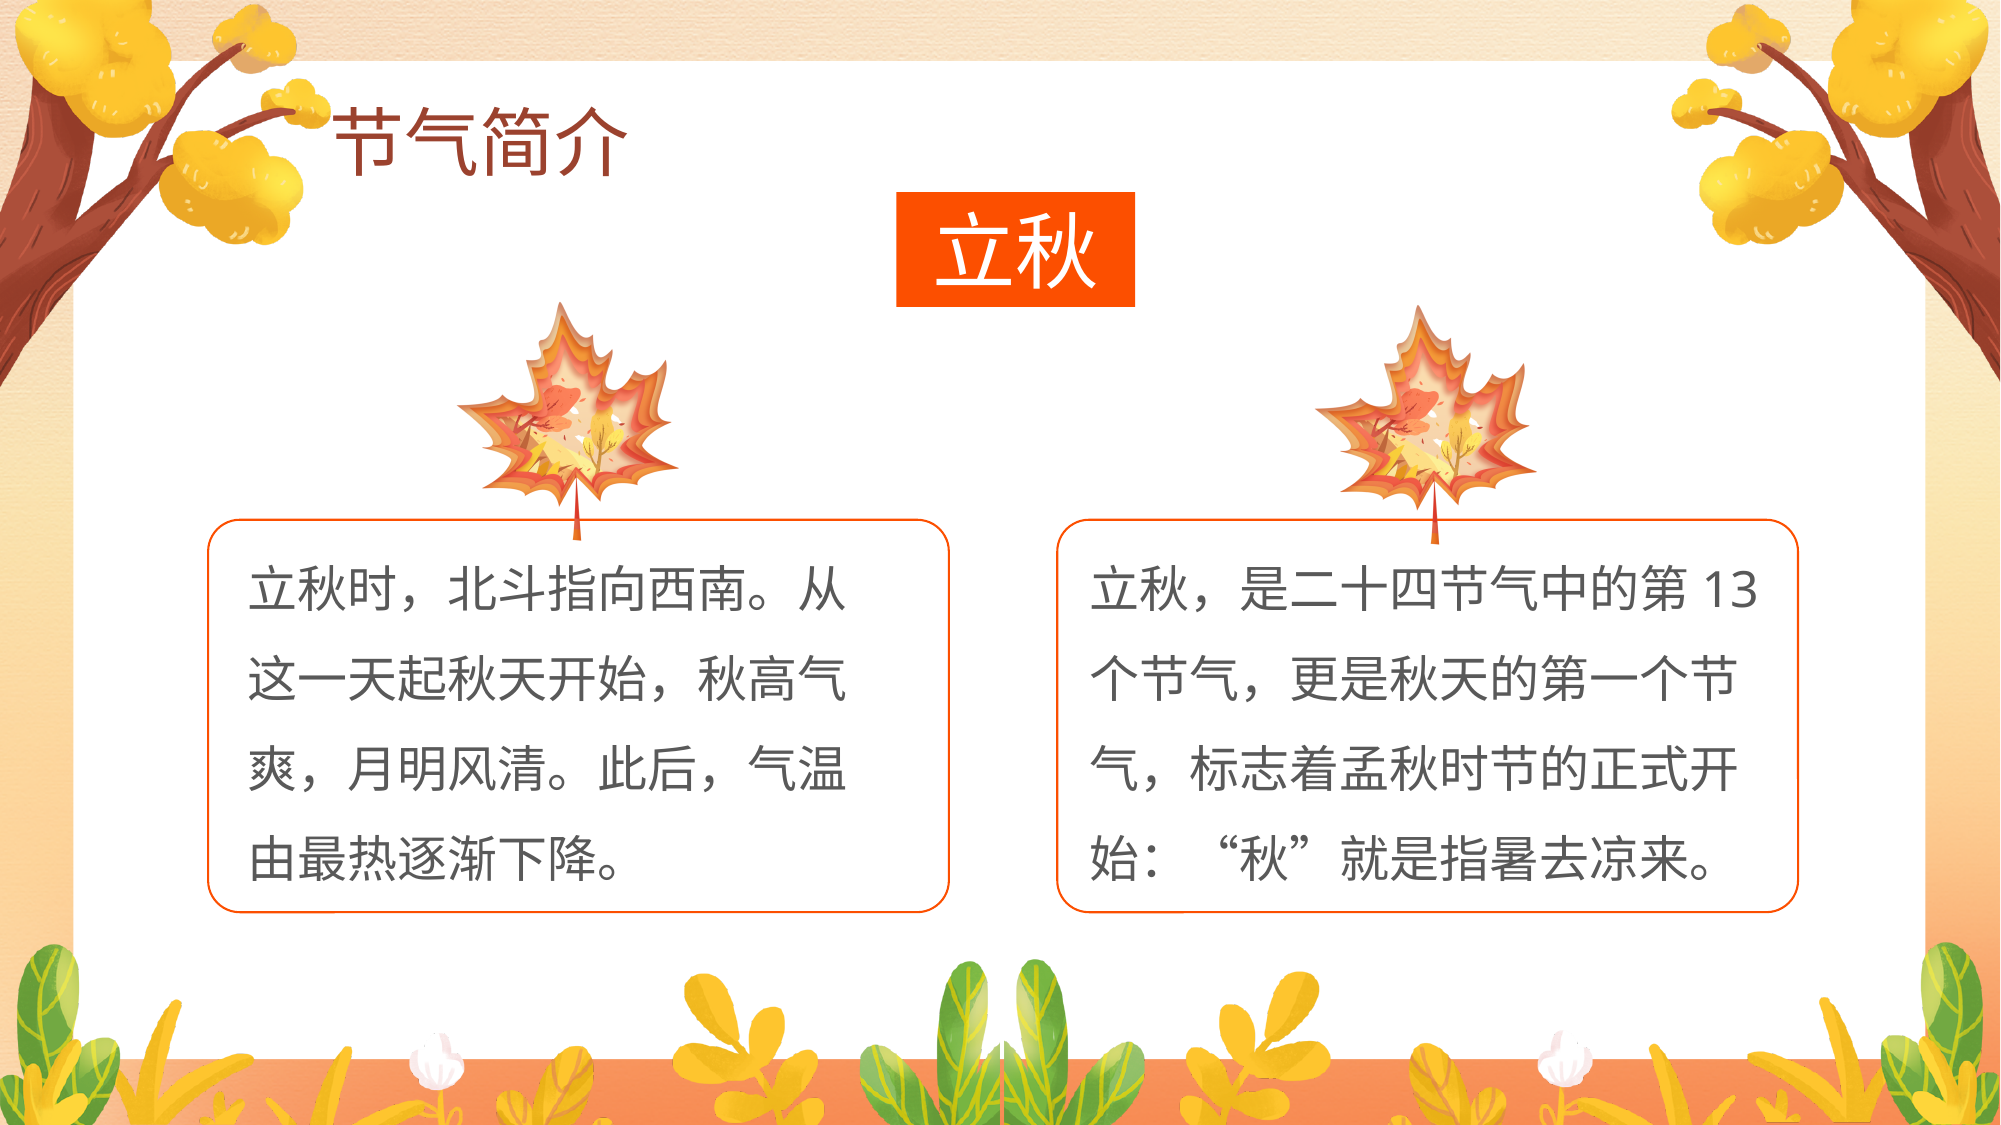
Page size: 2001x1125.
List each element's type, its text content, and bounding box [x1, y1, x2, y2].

text_box 节气简介 [315, 87, 683, 193]
text_box 立秋 [896, 192, 1136, 307]
text_box [1056, 518, 1800, 914]
text_box [207, 518, 950, 914]
picture [0, 0, 2001, 1125]
